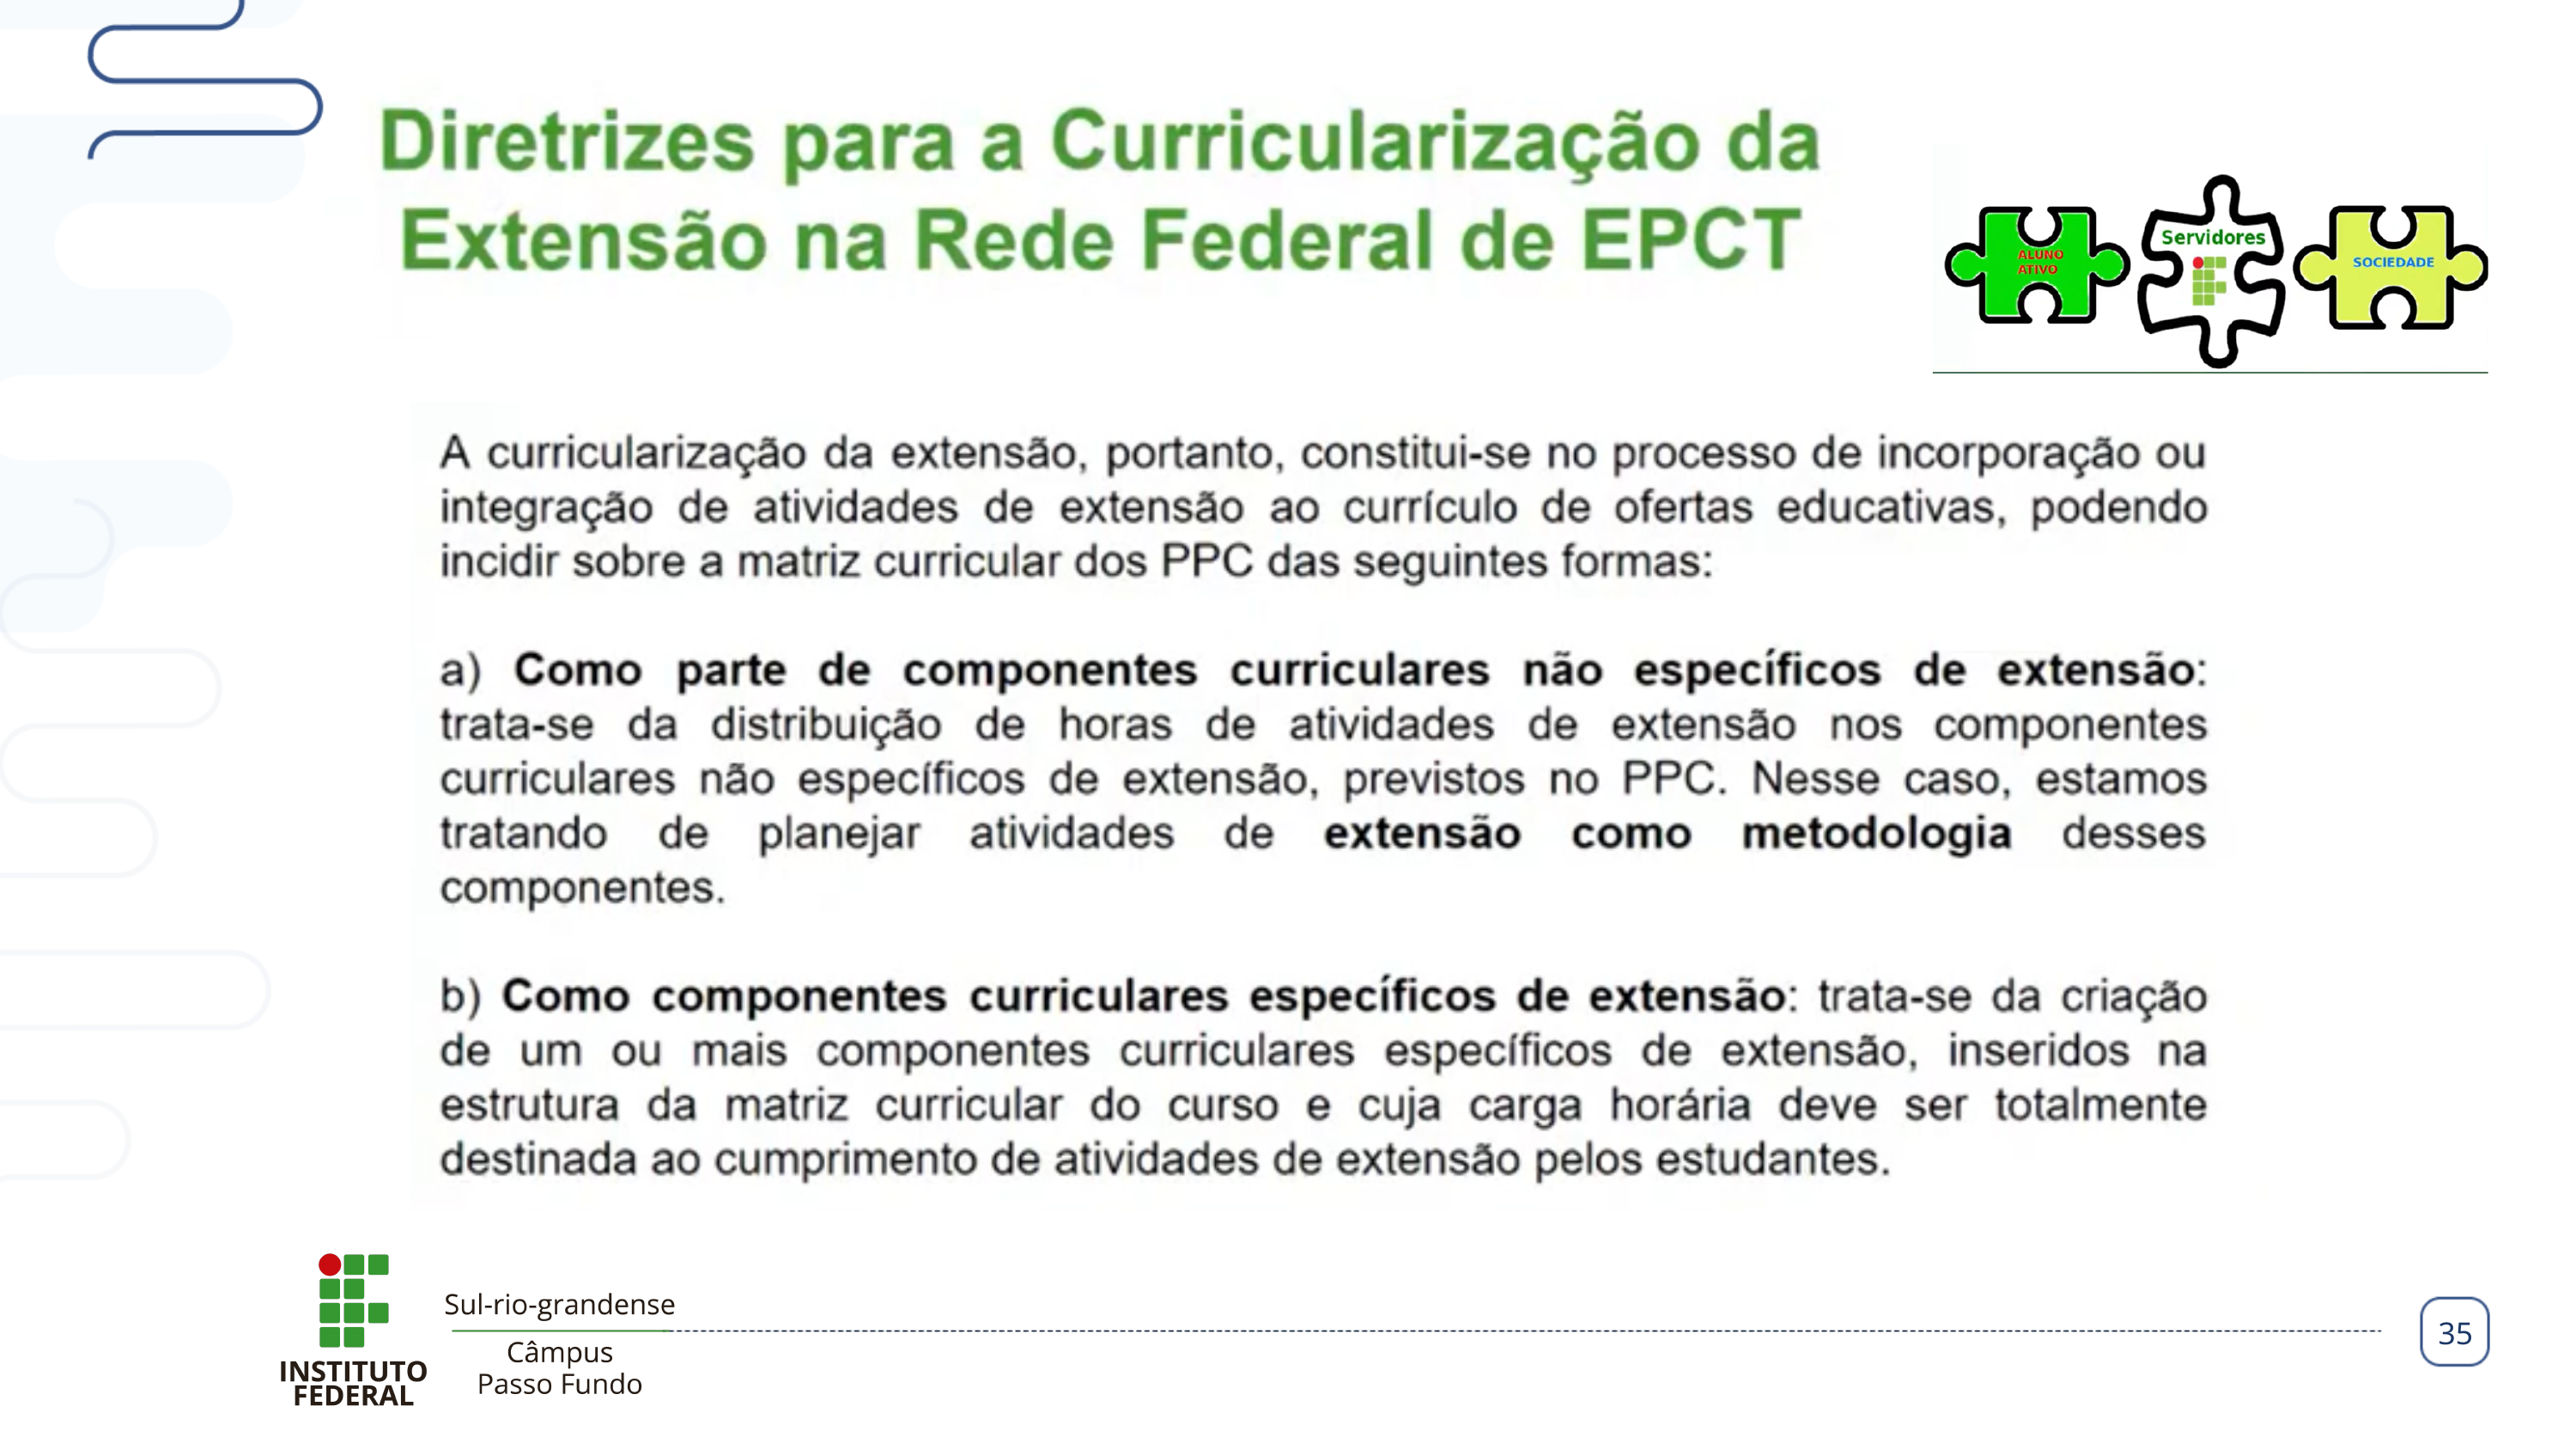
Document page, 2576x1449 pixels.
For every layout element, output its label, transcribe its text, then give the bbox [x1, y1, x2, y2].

title Como incluir no Currículo [1866, 73, 2488, 235]
picture [0, 0, 2576, 1445]
slide_number 35 [2378, 1279, 2533, 1391]
